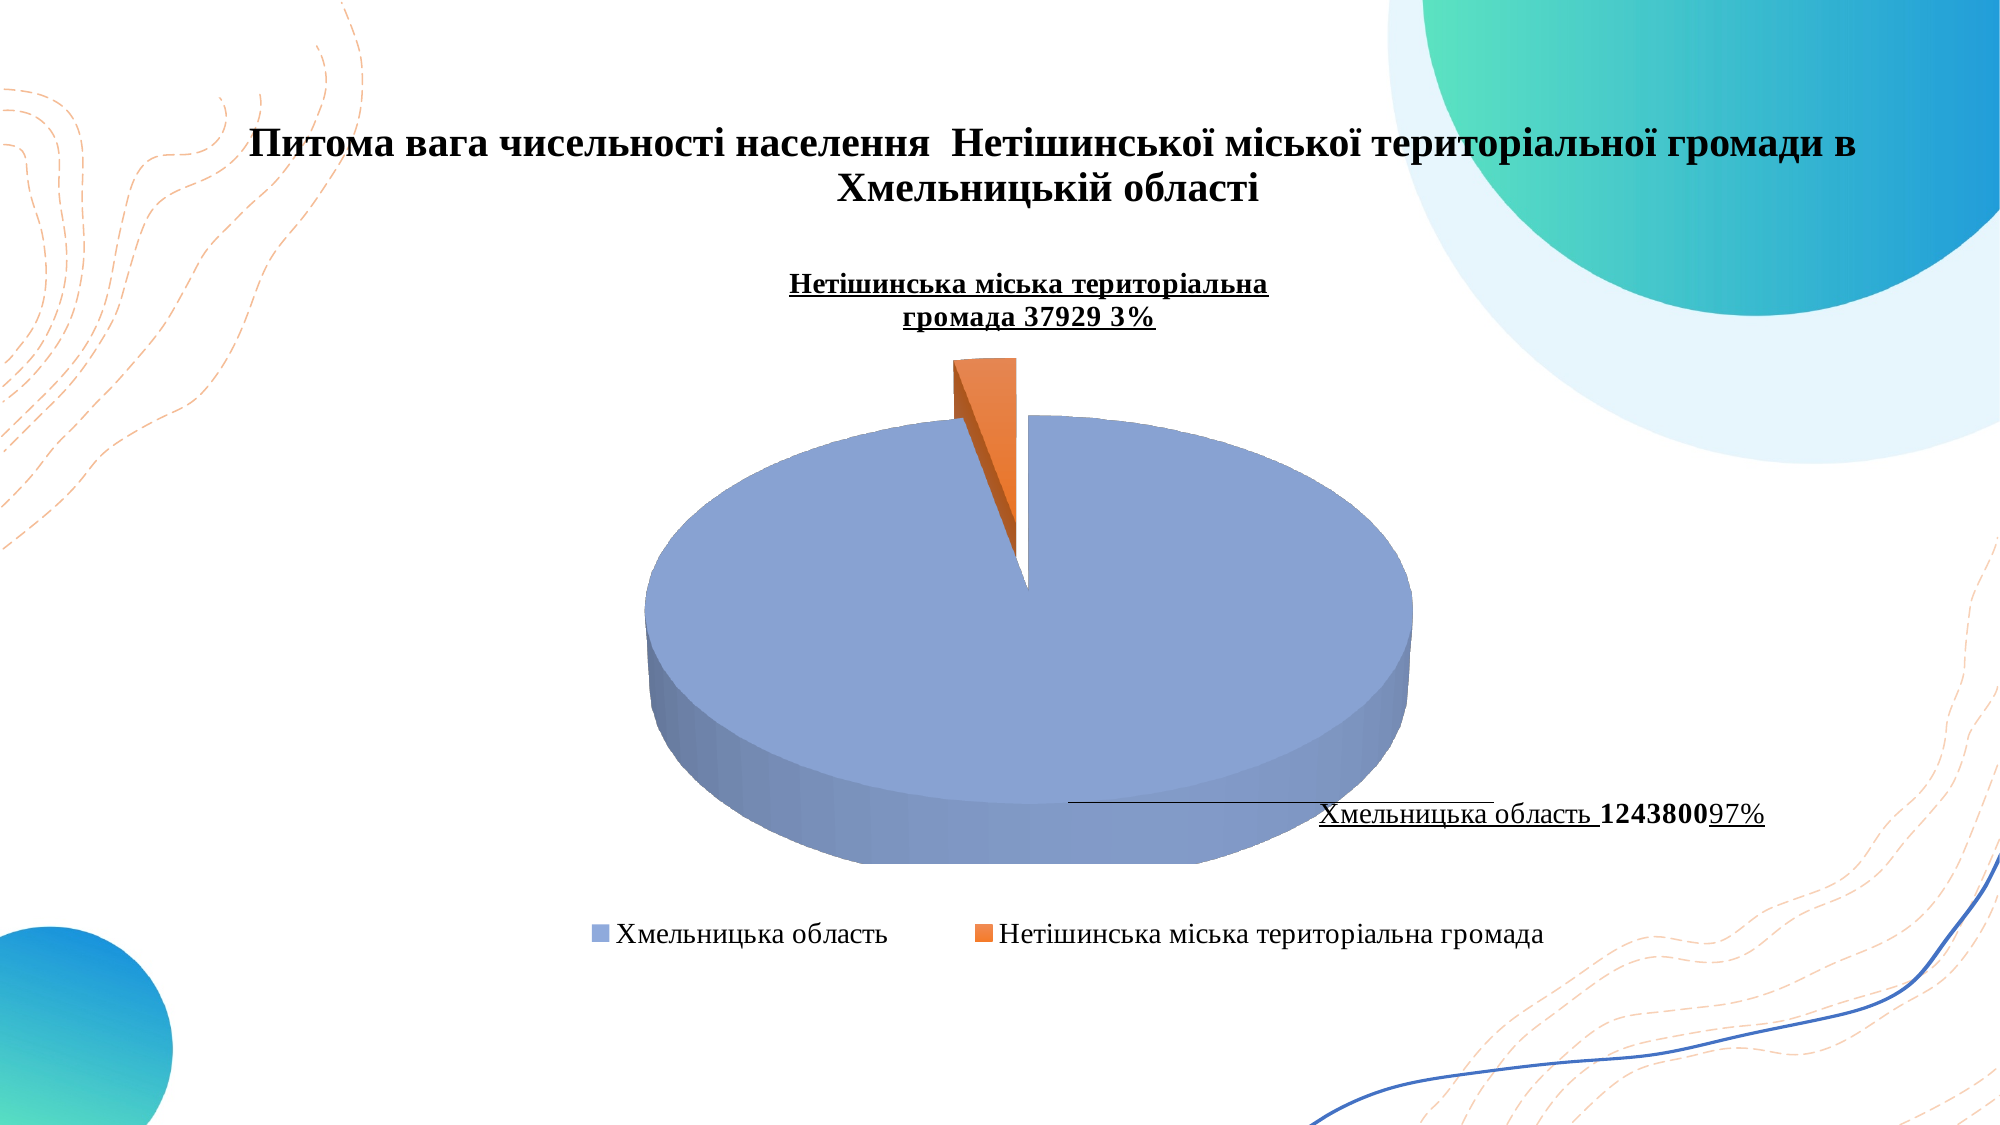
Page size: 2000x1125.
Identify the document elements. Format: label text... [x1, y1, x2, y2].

picture [0, 0, 2000, 1125]
chart [302, 267, 1767, 985]
picture [1318, 864, 2000, 1125]
title Питома вага чисельності населення Нетішинської міської територіальної громади в Хмельницькій області [196, 78, 1910, 254]
